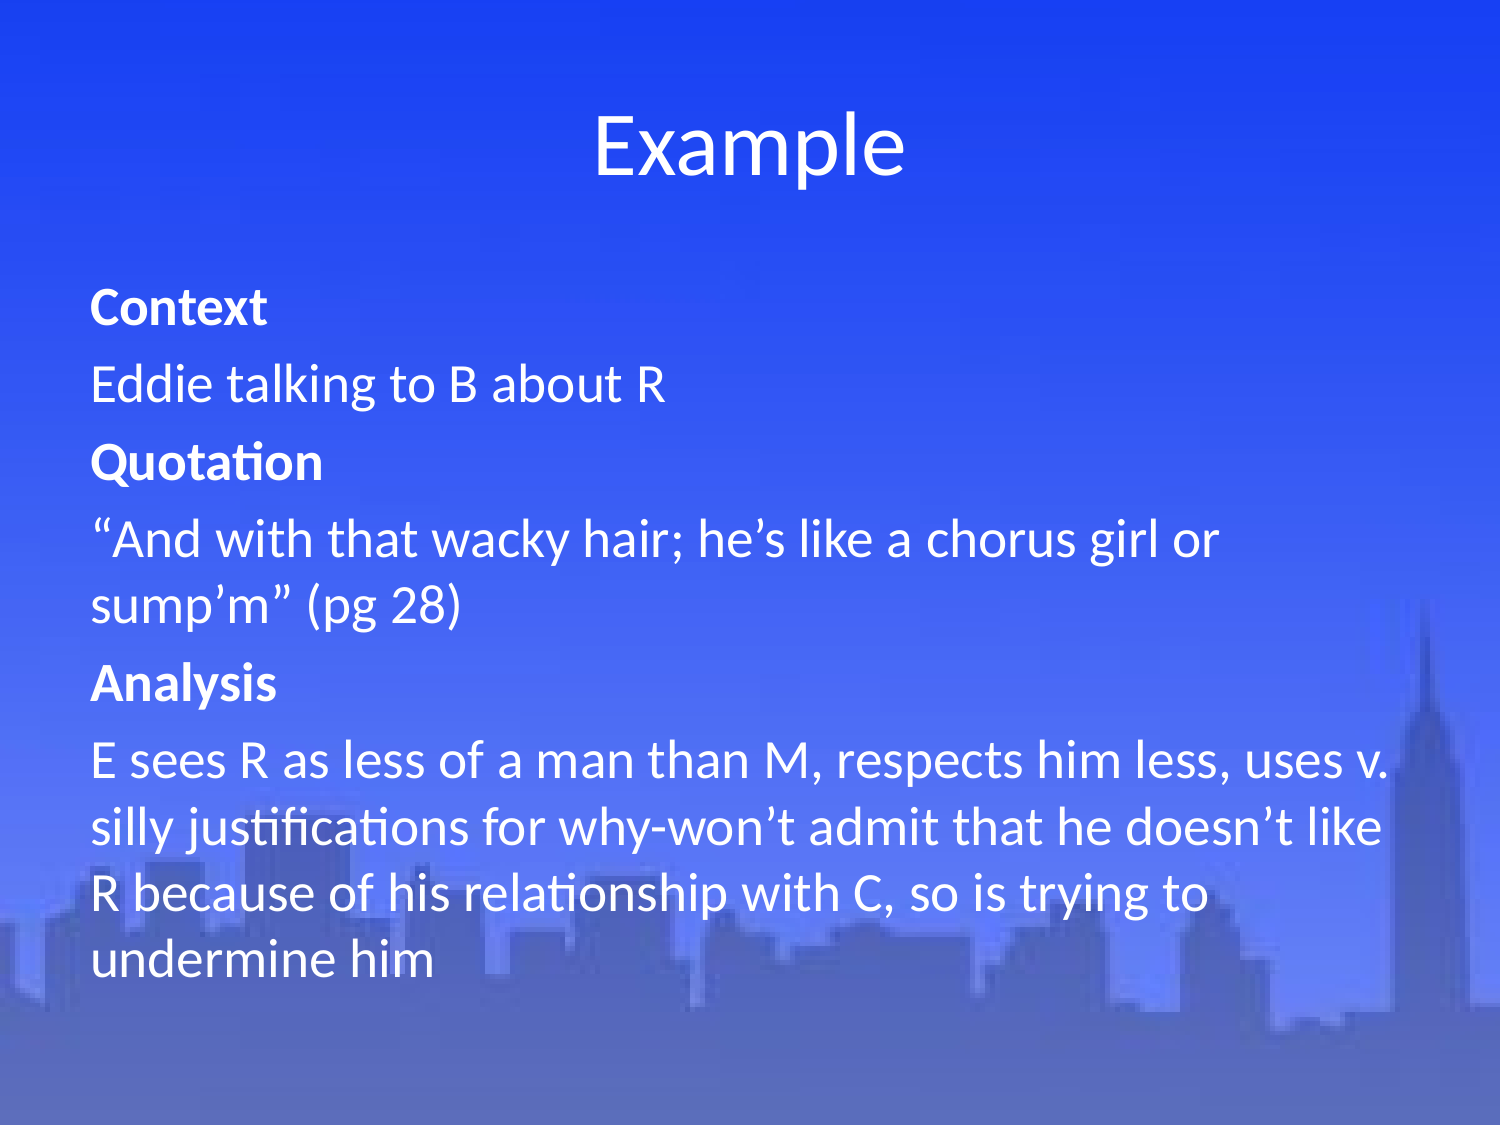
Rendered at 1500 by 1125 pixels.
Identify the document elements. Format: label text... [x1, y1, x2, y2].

picture [0, 0, 1500, 1125]
list Context Eddie talking to B about R Quotation “And with that wacky hair; he’s like a chorus girl or sump’m” (pg 28) Analysis E sees R as less of a man than M, respects him less, uses v. silly justifications for why-won’t admit that he doesn’t like R because of his relationship with C, so is trying to undermine him [75, 262, 1425, 1005]
title Example [75, 45, 1425, 233]
